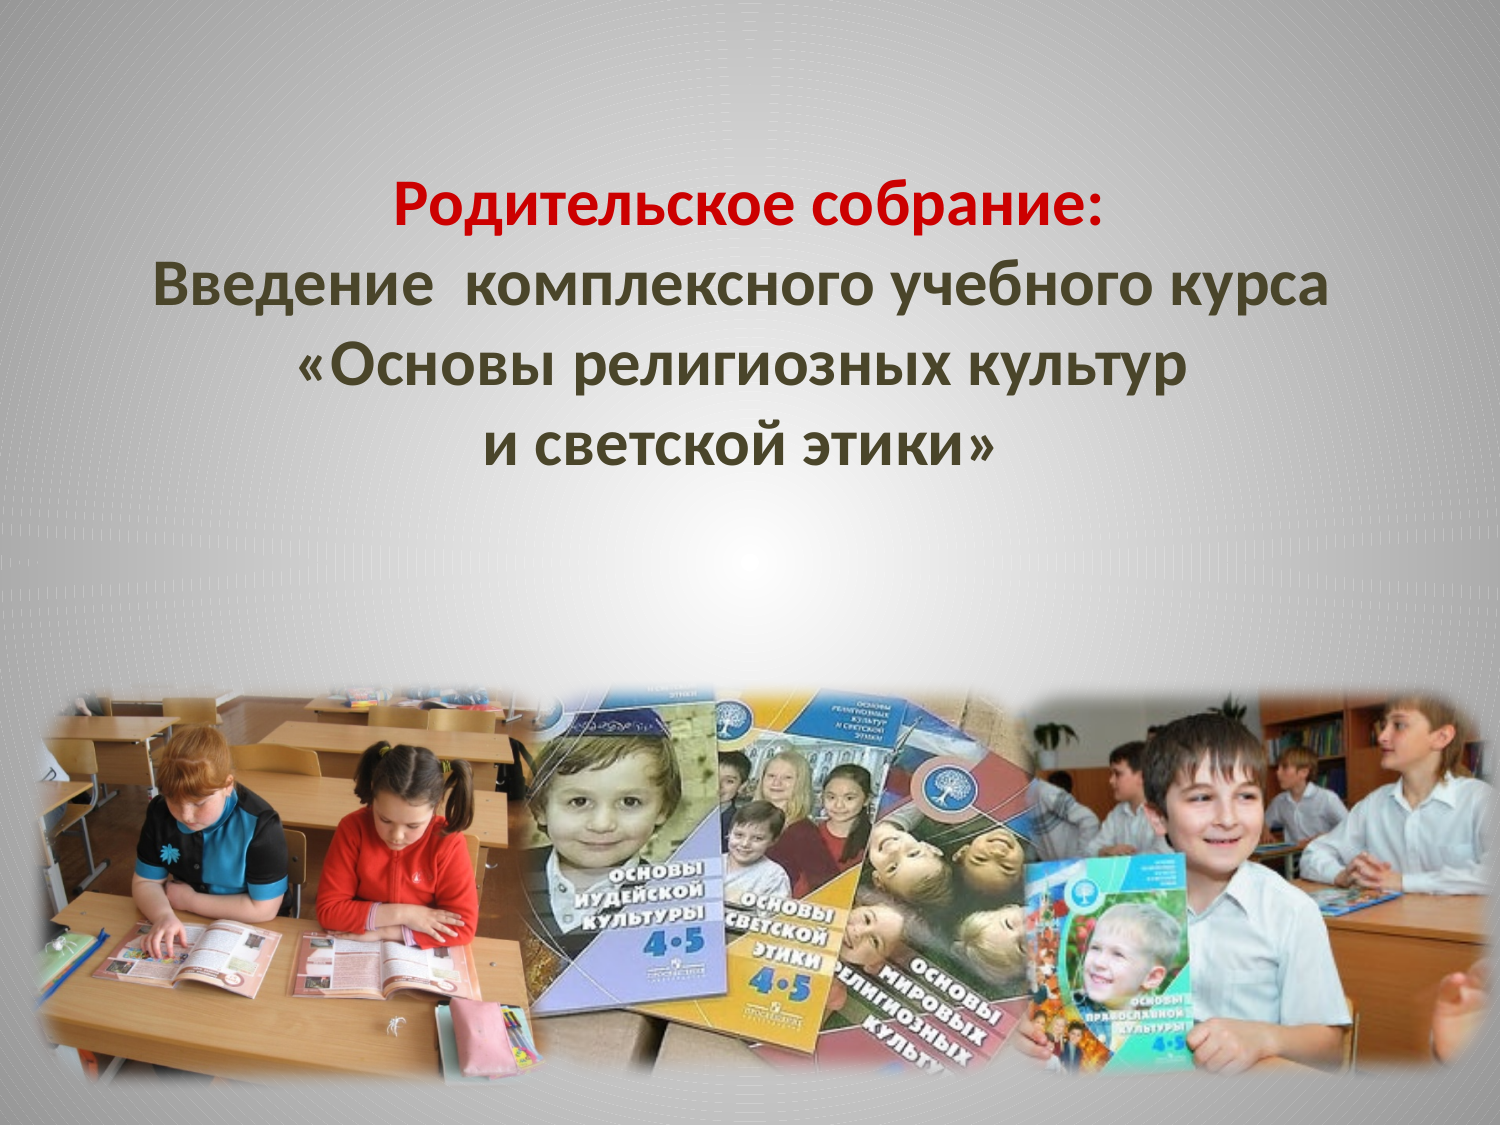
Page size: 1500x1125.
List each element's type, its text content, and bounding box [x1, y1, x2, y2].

title Родительское собрание: Введение комплексного учебного курса «Основы религиозных культур и светской этики» [112, 78, 1388, 320]
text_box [27, 679, 1500, 1094]
